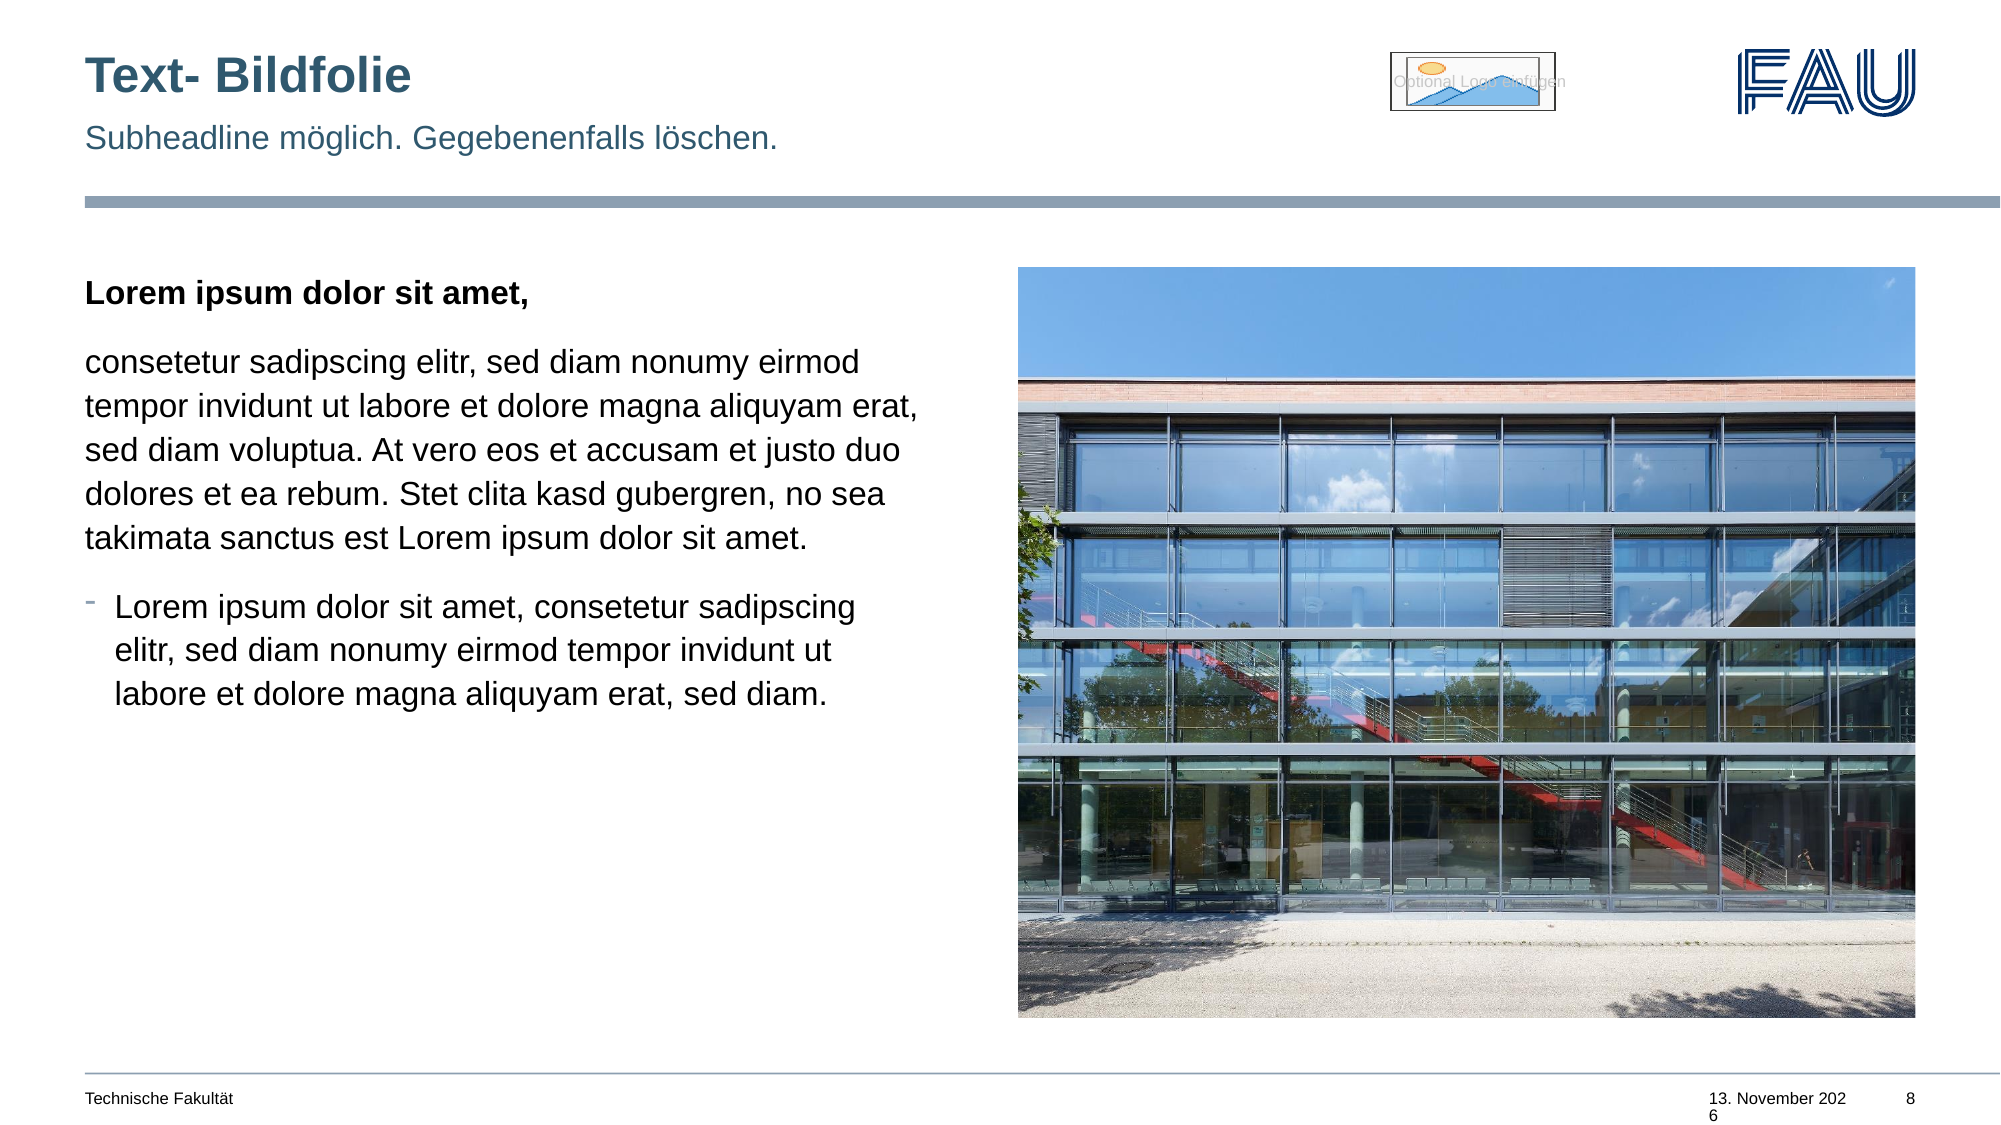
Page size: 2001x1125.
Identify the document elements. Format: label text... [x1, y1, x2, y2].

slide_number 8 [1883, 1088, 1916, 1109]
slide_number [1708, 1088, 1849, 1109]
title Text- Bildfolie [85, 49, 1208, 104]
list Lorem ipsum dolor sit amet, consetetur sadipscing elitr, sed diam nonumy eirmod tempor invidunt ut labore et dolore magna aliquyam erat, sed diam voluptua. At vero eos et accusam et justo duo dolores et ea rebum. Stet clita kasd gubergren, no sea takimata sanctus est Lorem ipsum dolor sit amet. Lorem ipsum dolor sit amet, consetetur sadipscing elitr, sed diam nonumy eirmod tempor invidunt ut labore et dolore magna aliquyam erat, sed diam. [85, 267, 983, 1018]
list Subheadline möglich. Gegebenenfalls löschen. [84, 112, 1208, 154]
footer Technische Fakultät [85, 1088, 983, 1109]
picture [1383, 49, 1562, 113]
picture [1018, 267, 1916, 1018]
